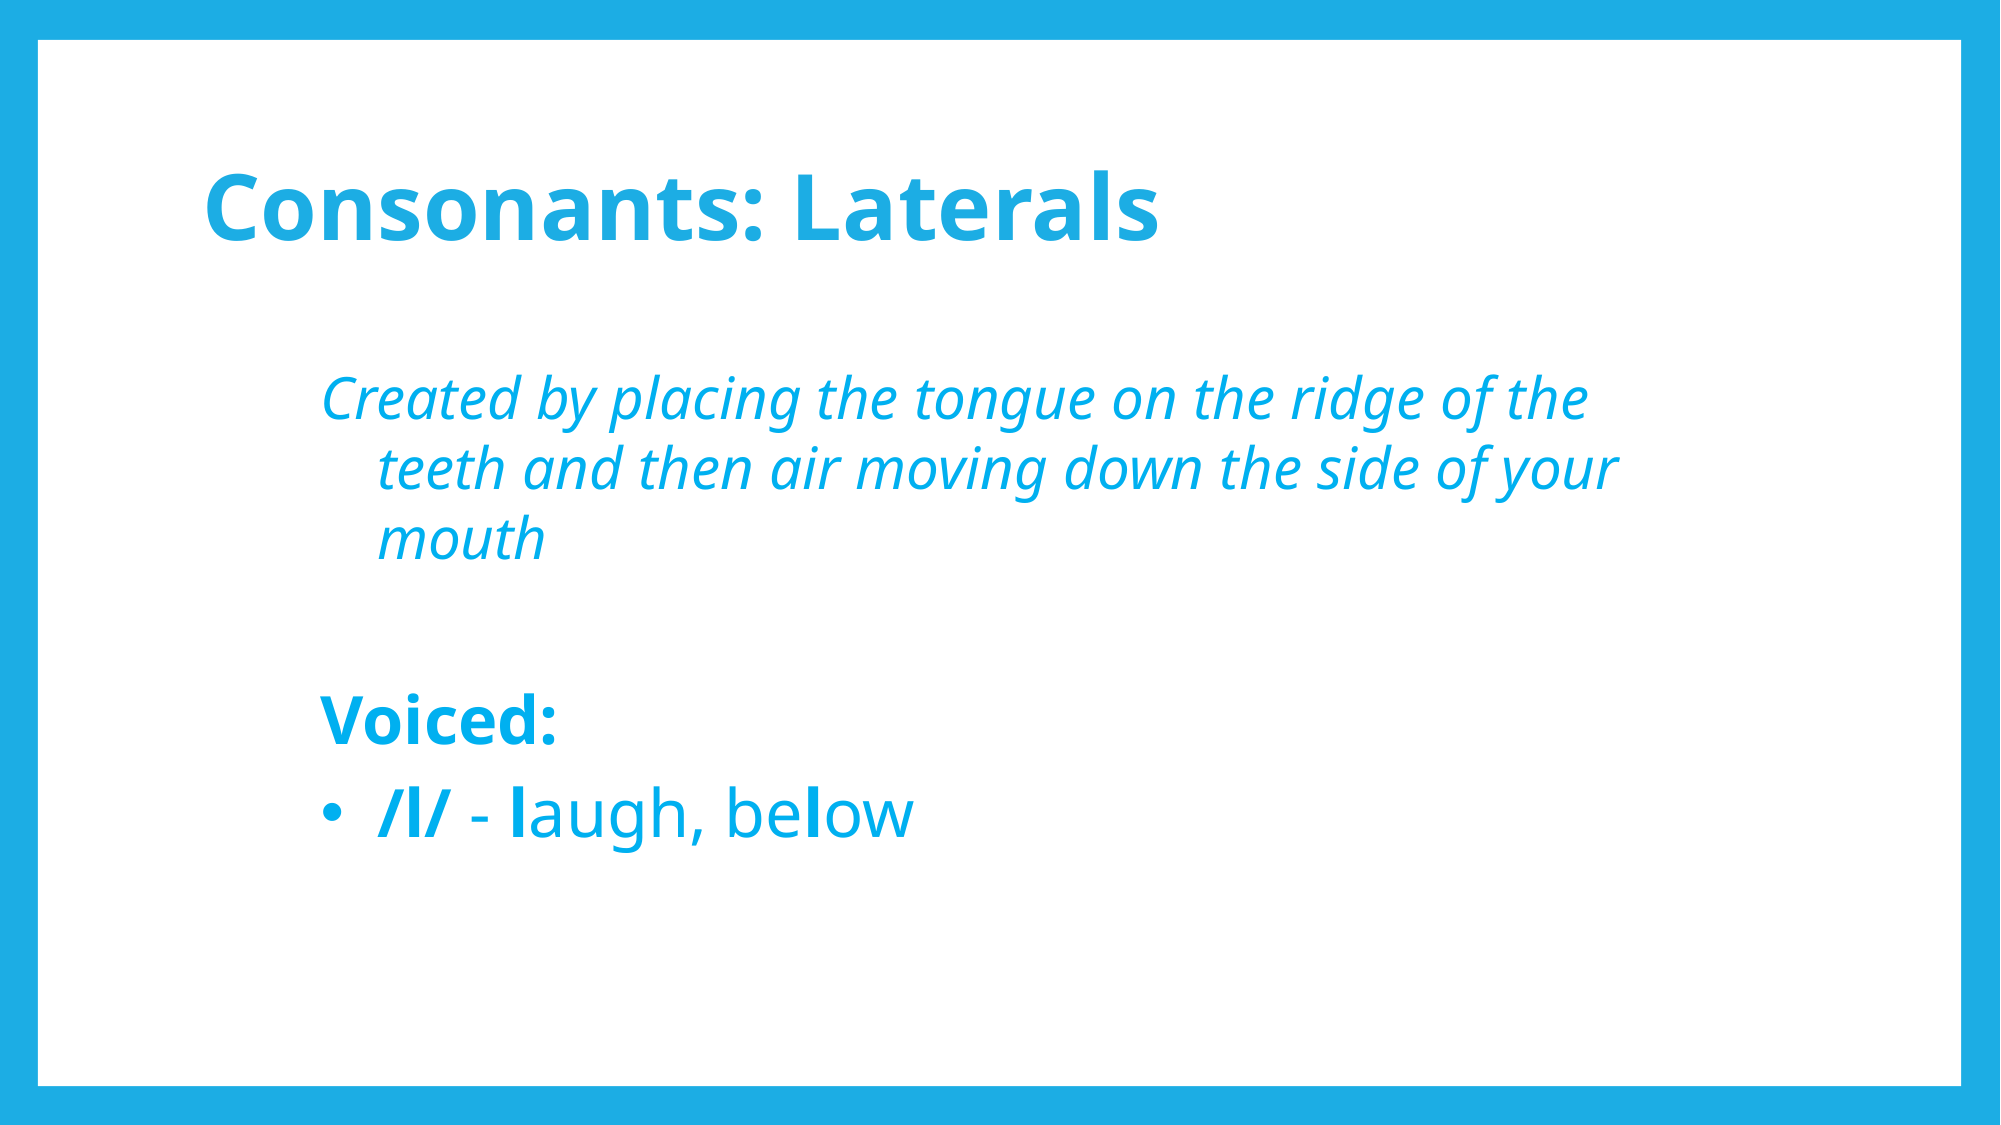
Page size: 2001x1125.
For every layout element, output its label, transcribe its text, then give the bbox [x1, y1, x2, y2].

text_box Created by placing the tongue on the ridge of the teeth and then air moving down the side of your mouth Voiced: /l/ - laugh, below [305, 353, 1653, 1125]
title Consonants: Laterals [187, 99, 1808, 323]
